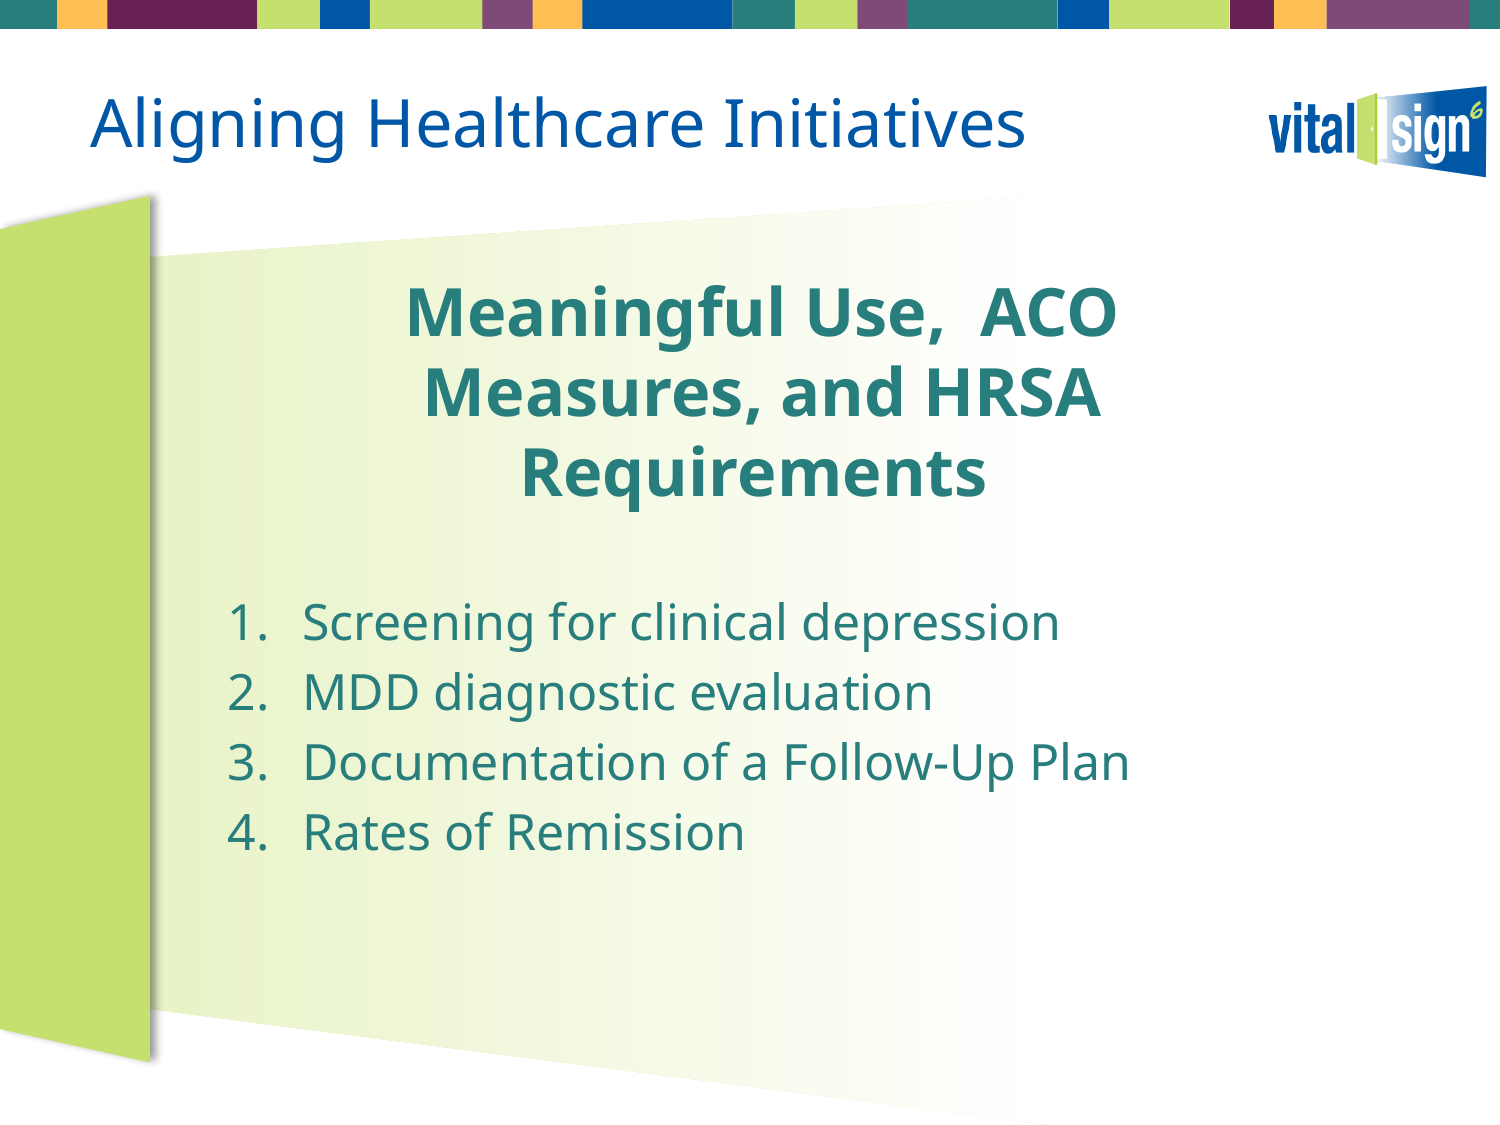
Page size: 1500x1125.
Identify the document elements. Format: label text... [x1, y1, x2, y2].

picture [1263, 83, 1488, 180]
list Meaningful Use, ACO Measures, and HRSA Requirements Screening for clinical depression MDD diagnostic evaluation Documentation of a Follow-Up Plan Rates of Remission [212, 262, 1313, 1005]
title Aligning Healthcare Initiatives [75, 45, 1263, 196]
